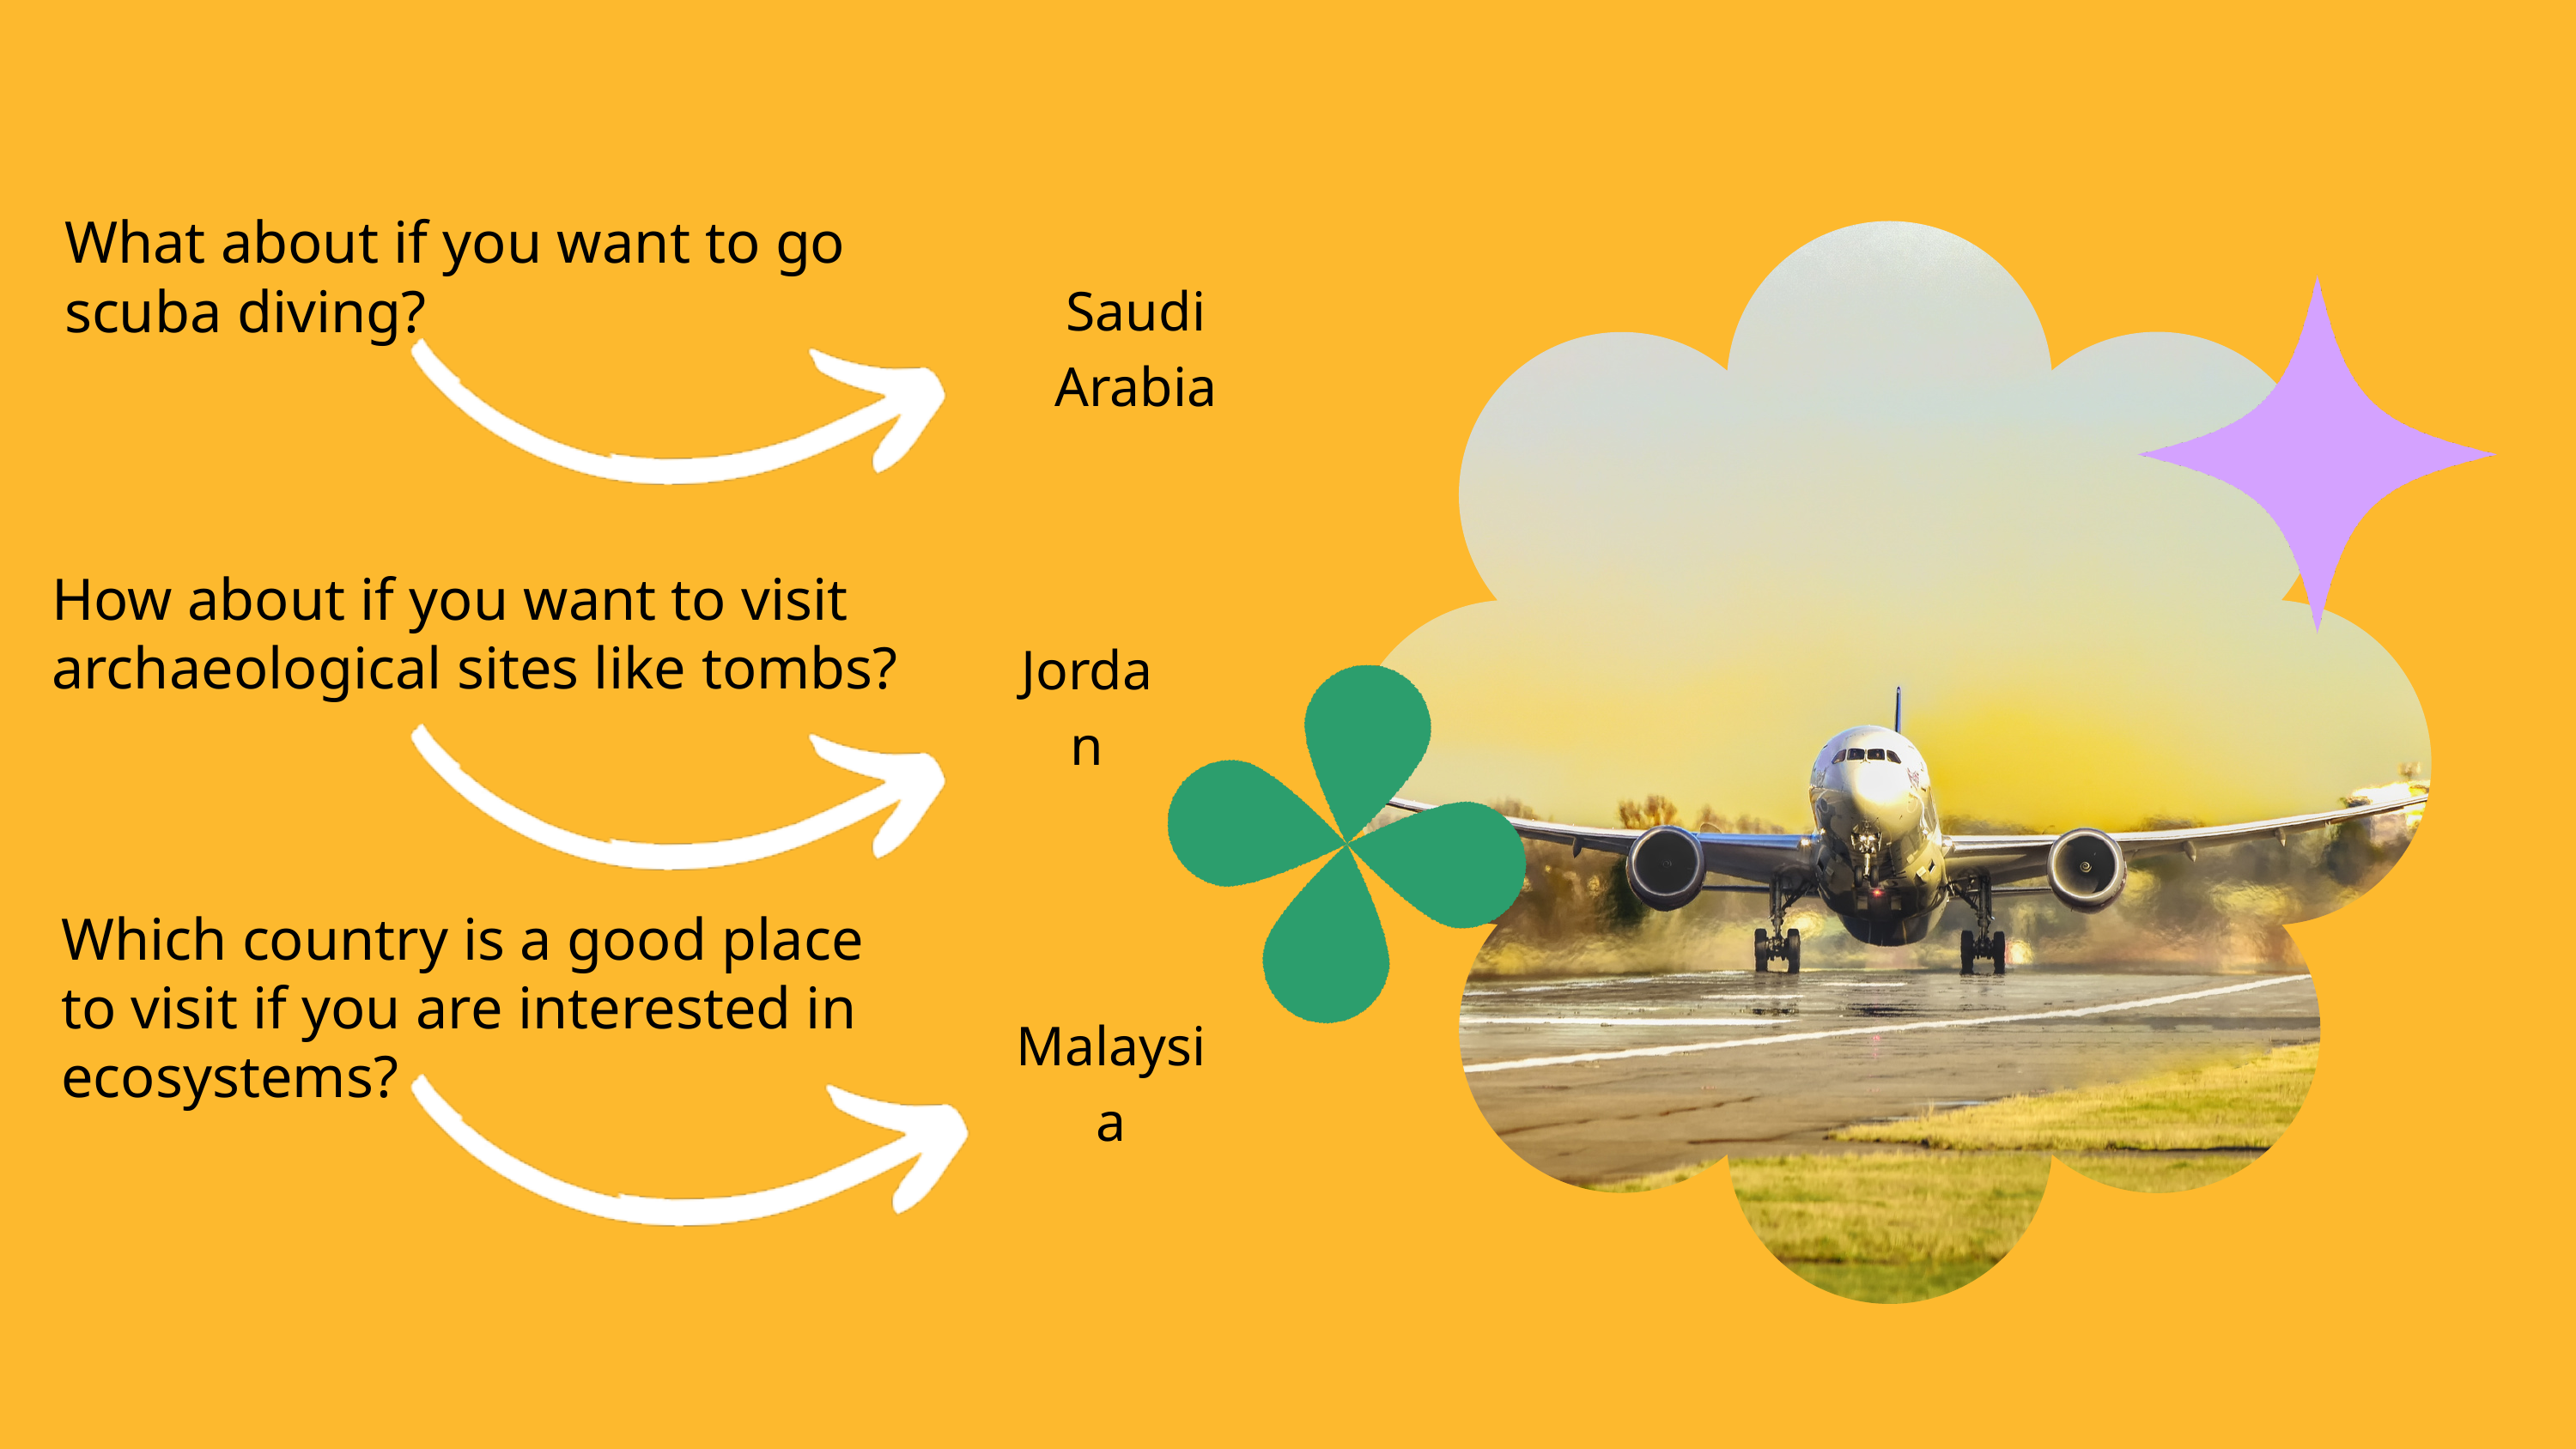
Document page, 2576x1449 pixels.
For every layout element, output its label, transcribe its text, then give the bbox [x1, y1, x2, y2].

picture [410, 1073, 972, 1233]
picture [410, 724, 949, 876]
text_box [1347, 221, 2432, 1304]
text_box Which country is a good place to visit if you are interested in ecosystems? [61, 903, 902, 1384]
text_box How about if you want to visit archaeological sites like tombs? [51, 563, 1077, 769]
text_box Jordan [1008, 625, 1166, 776]
picture [2137, 274, 2498, 634]
text_box Saudi Arabia [985, 266, 1287, 417]
picture [1137, 634, 1527, 1028]
text_box What about if you want to go scuba diving? [64, 206, 864, 344]
text_box Malaysia [1008, 1001, 1214, 1152]
picture [410, 338, 949, 491]
